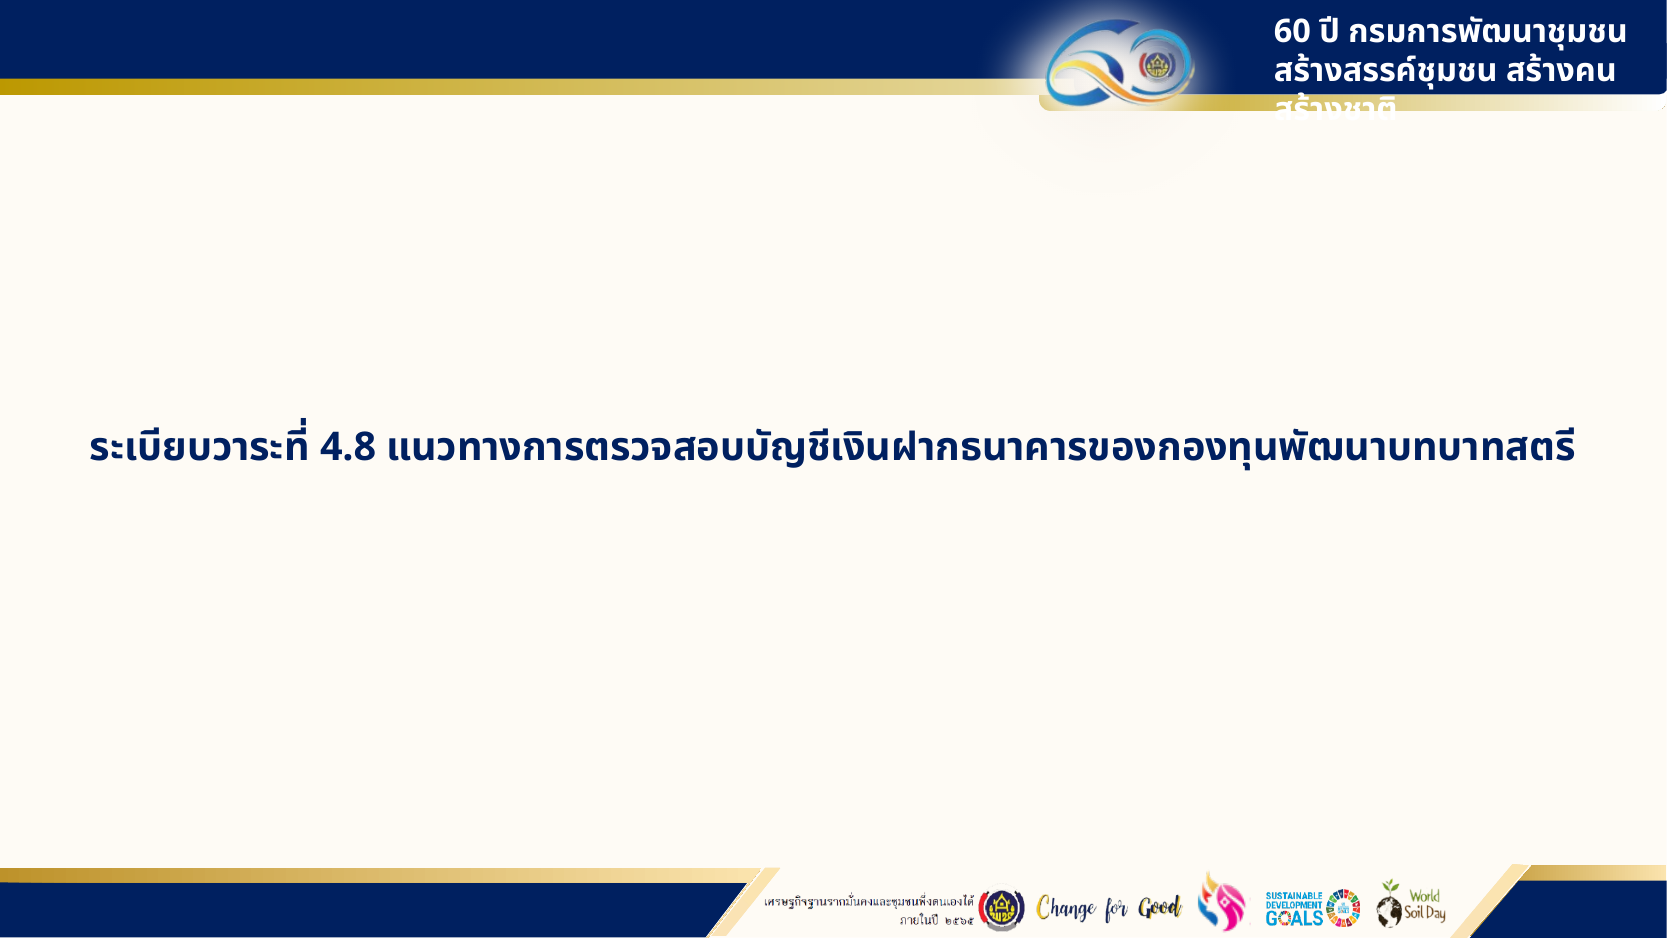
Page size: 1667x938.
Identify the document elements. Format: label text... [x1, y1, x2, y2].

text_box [0, 862, 1667, 938]
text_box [0, 0, 1667, 209]
text_box ระเบียบวาระที่ 4.8 แนวทางการตรวจสอบบัญชีเงินฝากธนาคารของกองทุนพัฒนาบทบาทสตรี [0, 407, 1667, 516]
